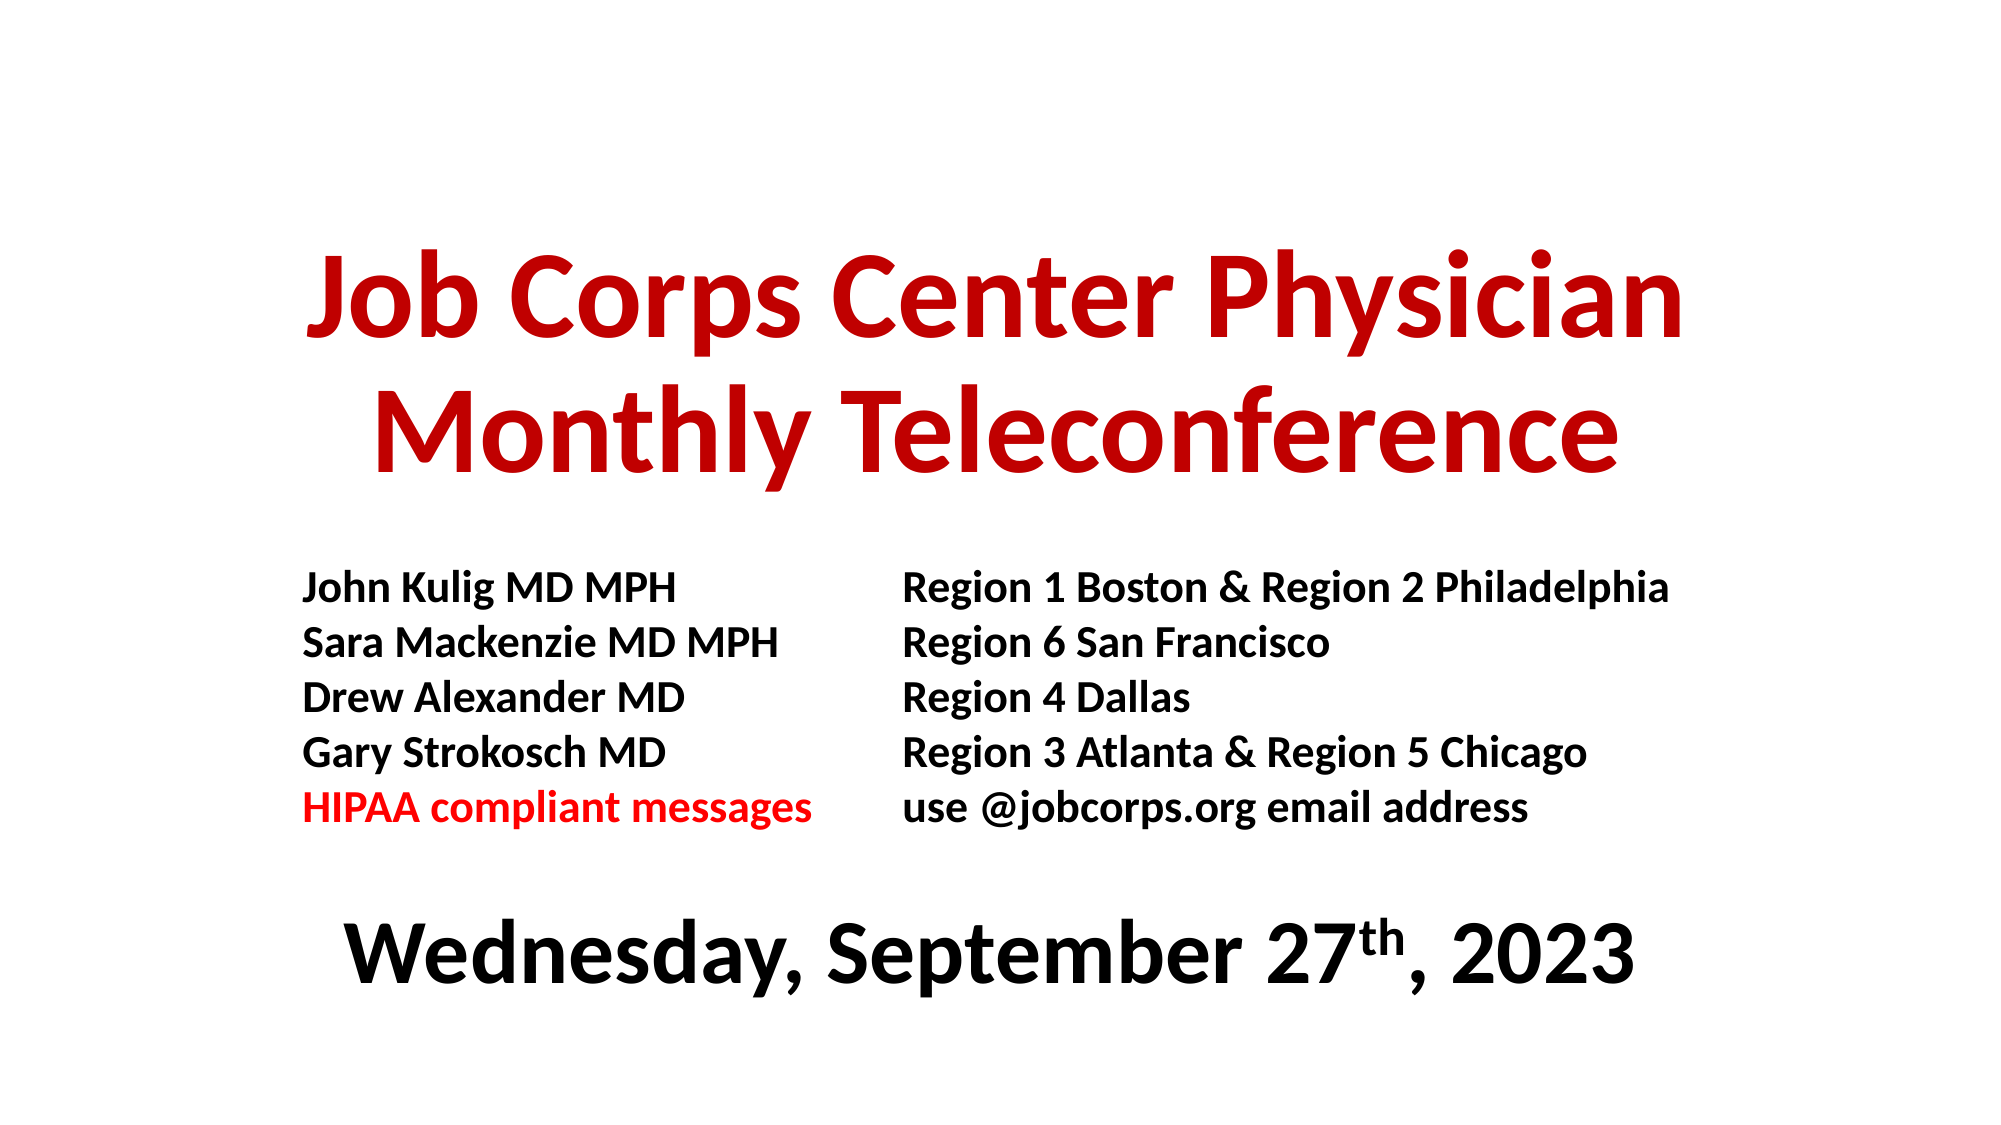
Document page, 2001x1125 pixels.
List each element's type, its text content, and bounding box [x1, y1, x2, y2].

subtitle John Kulig MD MPH Region 1 Boston & Region 2 Philadelphia Sara Mackenzie MD MPH Region 6 San Francisco Drew Alexander MD Region 4 Dallas Gary Strokosch MD Region 3 Atlanta & Region 5 Chicago HIPAA compliant messages use @jobcorps.org email address Wednesday, September 27th, 2023 [287, 549, 1803, 1016]
title Job Corps Center Physician Monthly Teleconference [72, 184, 1922, 507]
